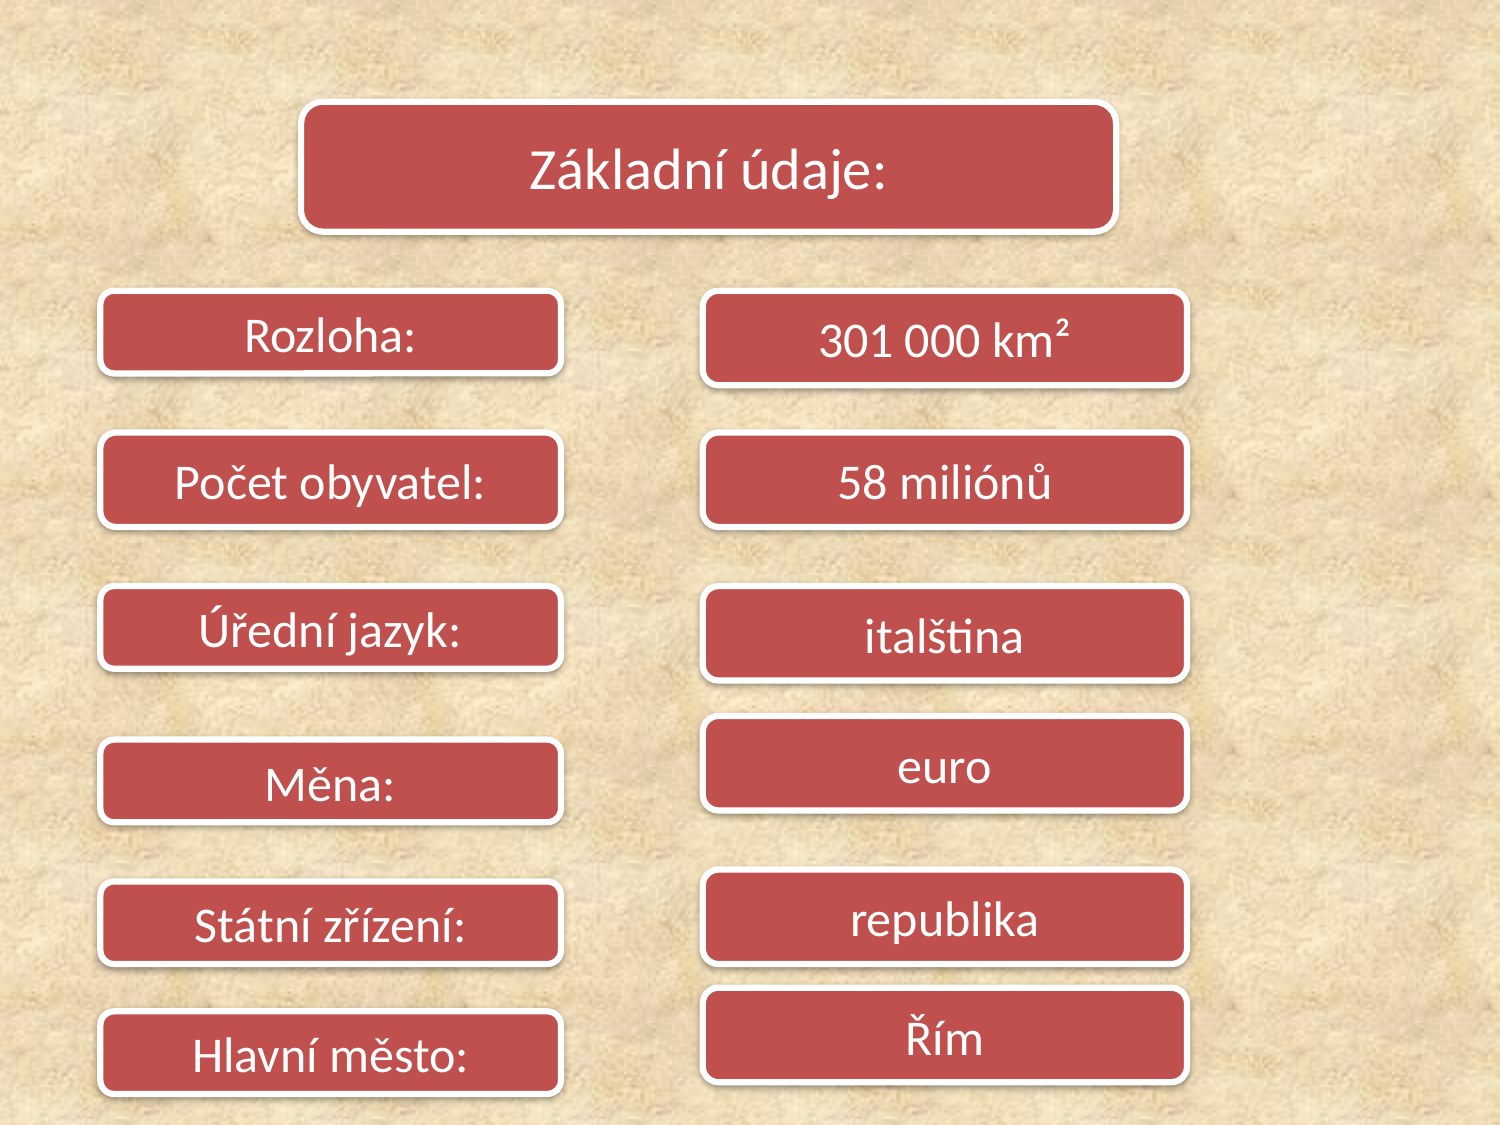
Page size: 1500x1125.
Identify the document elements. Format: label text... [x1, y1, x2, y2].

text_box Úřední jazyk: [97, 582, 565, 672]
text_box Měna: [97, 736, 565, 826]
text_box 58 miliónů [699, 429, 1191, 531]
text_box Rozloha: [97, 287, 565, 377]
text_box Hlavní město: [97, 1008, 565, 1098]
text_box Státní zřízení: [97, 878, 565, 968]
text_box Počet obyvatel: [97, 429, 565, 531]
picture [0, 0, 1500, 1125]
text_box italština [699, 582, 1191, 684]
text_box republika [699, 866, 1191, 968]
text_box 301 000 km² [699, 287, 1191, 389]
text_box euro [699, 712, 1191, 814]
text_box Řím [699, 984, 1191, 1086]
text_box Základní údaje: [297, 98, 1120, 235]
